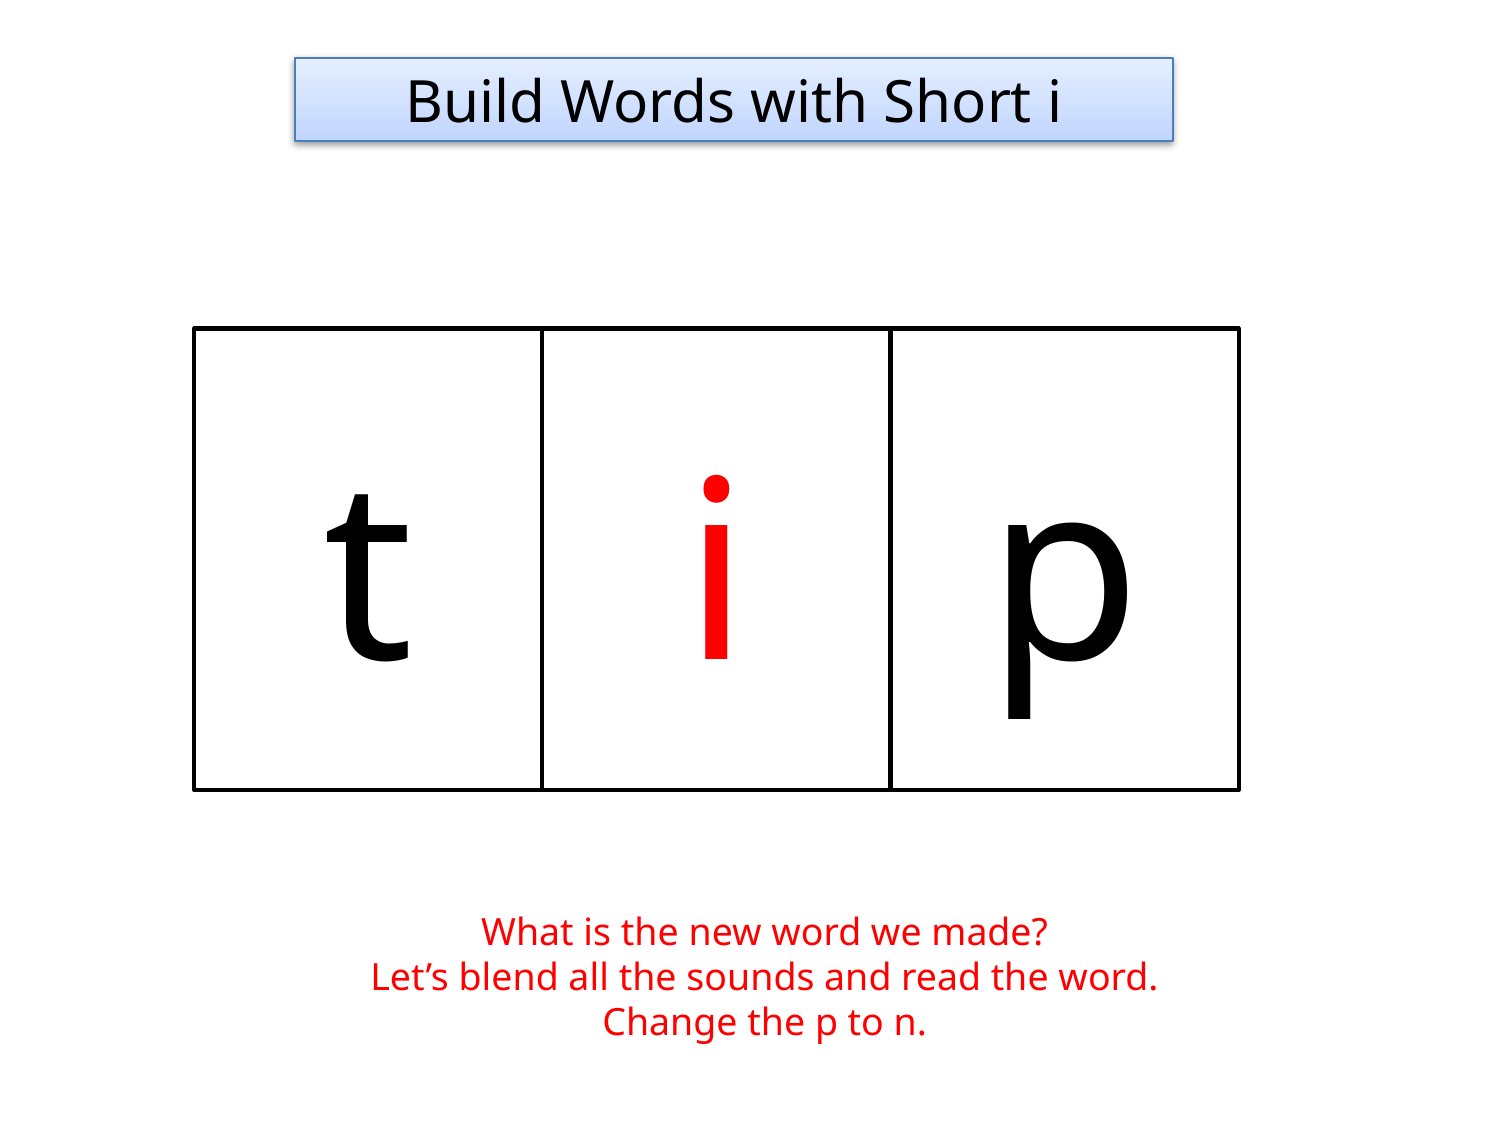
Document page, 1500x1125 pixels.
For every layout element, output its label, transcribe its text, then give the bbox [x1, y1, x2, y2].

text_box Build Words with Short i [294, 57, 1174, 142]
text_box What is the new word we made? Let’s blend all the sounds and read the word. Change the p to n. [241, 900, 1288, 1051]
text_box p [888, 326, 1241, 792]
text_box i [540, 326, 888, 792]
text_box t [192, 326, 540, 792]
